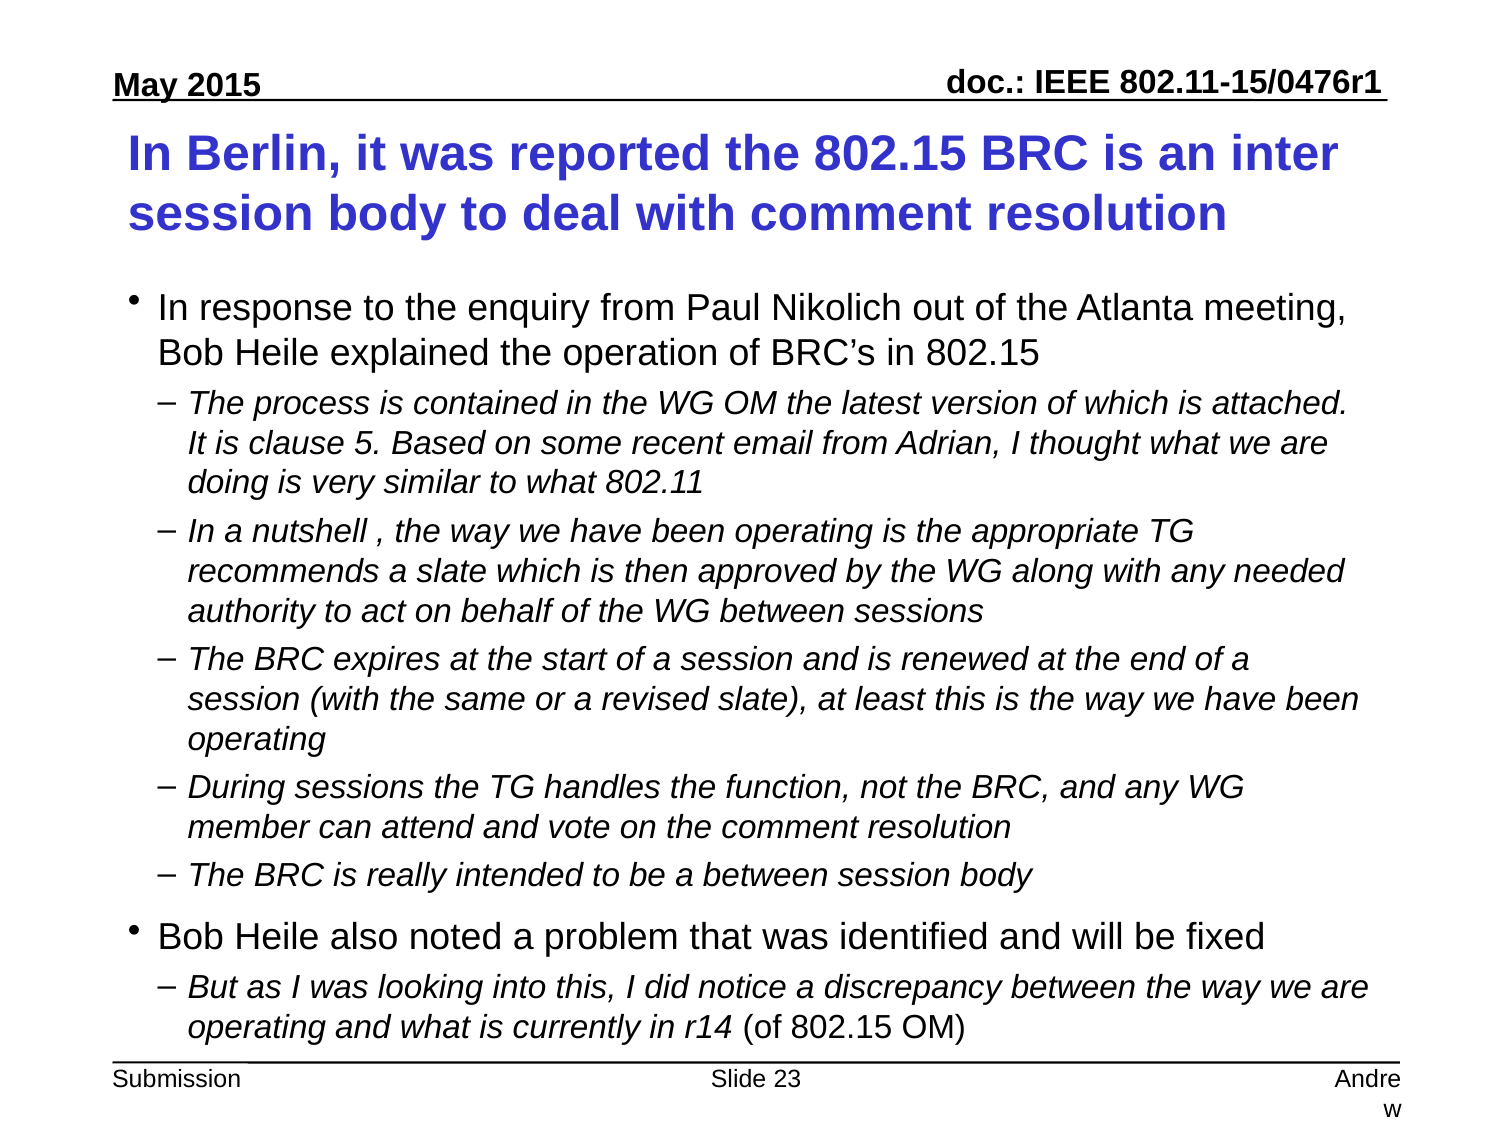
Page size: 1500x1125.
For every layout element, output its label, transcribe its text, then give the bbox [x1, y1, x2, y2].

footer Andrew Myles, Cisco [1320, 1061, 1402, 1093]
title In Berlin, it was reported the 802.15 BRC is an inter session body to deal with comment resolution [112, 112, 1388, 275]
list In response to the enquiry from Paul Nikolich out of the Atlanta meeting, Bob Heile explained the operation of BRC’s in 802.15 The process is contained in the WG OM the latest version of which is attached. It is clause 5. Based on some recent email from Adrian, I thought what we are doing is very similar to what 802.11 In a nutshell , the way we have been operating is the appropriate TG recommends a slate which is then approved by the WG along with any needed authority to act on behalf of the WG between sessions The BRC expires at the start of a session and is renewed at the end of a session (with the same or a revised slate), at least this is the way we have been operating During sessions the TG handles the function, not the BRC, and any WG member can attend and vote on the comment resolution The BRC is really intended to be a between session body Bob Heile also noted a problem that was identified and will be fixed But as I was looking into this, I did notice a discrepancy between the way we are operating and what is currently in r14 (of 802.15 OM) [112, 275, 1388, 950]
slide_number Slide 23 [709, 1061, 803, 1093]
